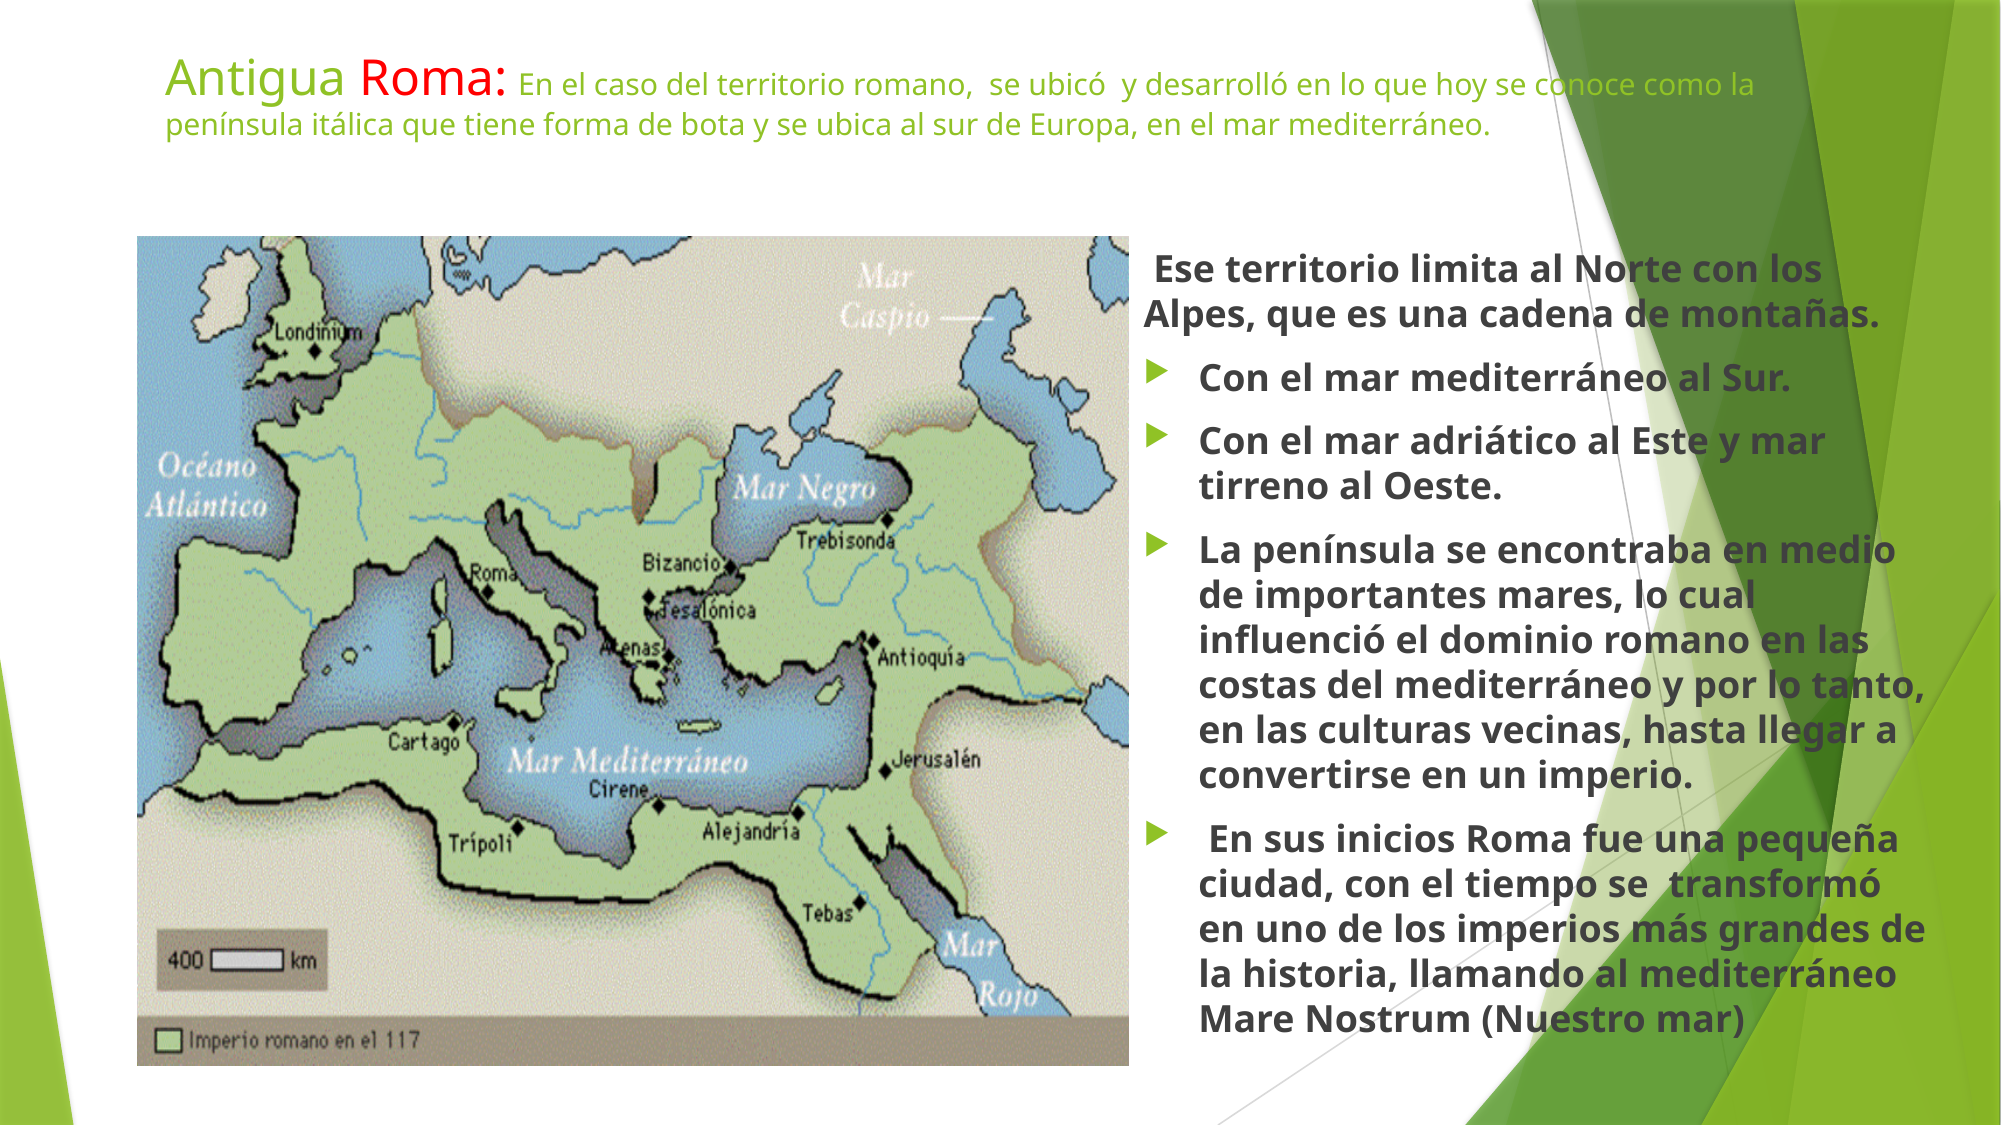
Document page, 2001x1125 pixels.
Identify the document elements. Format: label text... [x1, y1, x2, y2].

list Ese territorio limita al Norte con los Alpes, que es una cadena de montañas. Con el mar mediterráneo al Sur. Con el mar adriático al Este y mar tirreno al Oeste. La península se encontraba en medio de importantes mares, lo cual influenció el dominio romano en las costas del mediterráneo y por lo tanto, en las culturas vecinas, hasta llegar a convertirse en un imperio. En sus inicios Roma fue una pequeña ciudad, con el tiempo se transformó en uno de los imperios más grandes de la historia, llamando al mediterráneo Mare Nostrum (Nuestro mar) [1130, 237, 1943, 1066]
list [136, 236, 1129, 1066]
title Antigua Roma: En el caso del territorio romano, se ubicó y desarrolló en lo que hoy se conoce como la península itálica que tiene forma de bota y se ubica al sur de Europa, en el mar mediterráneo. [150, 38, 1875, 222]
